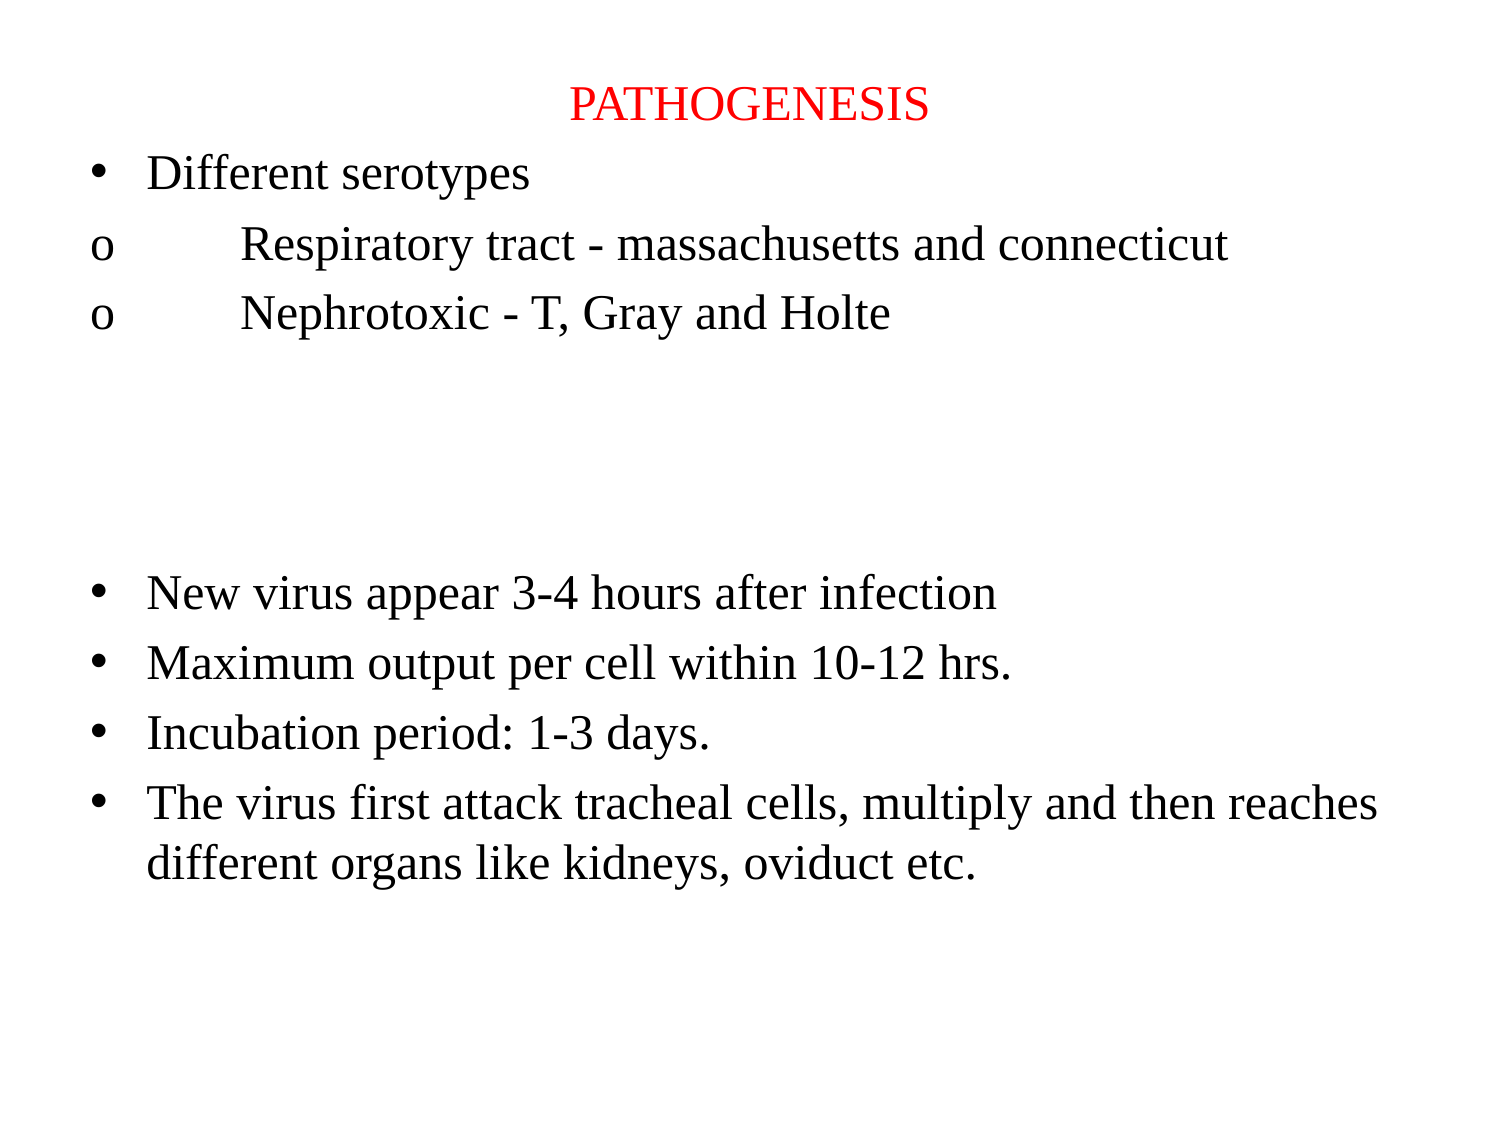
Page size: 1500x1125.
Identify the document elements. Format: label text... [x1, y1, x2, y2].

list PATHOGENESIS Different serotypes o Respiratory tract - massachusetts and connecticut o Nephrotoxic - T, Gray and Holte New virus appear 3-4 hours after infection Maximum output per cell within 10-12 hrs. Incubation period: 1-3 days. The virus first attack tracheal cells, multiply and then reaches different organs like kidneys, oviduct etc. [75, 62, 1425, 1088]
